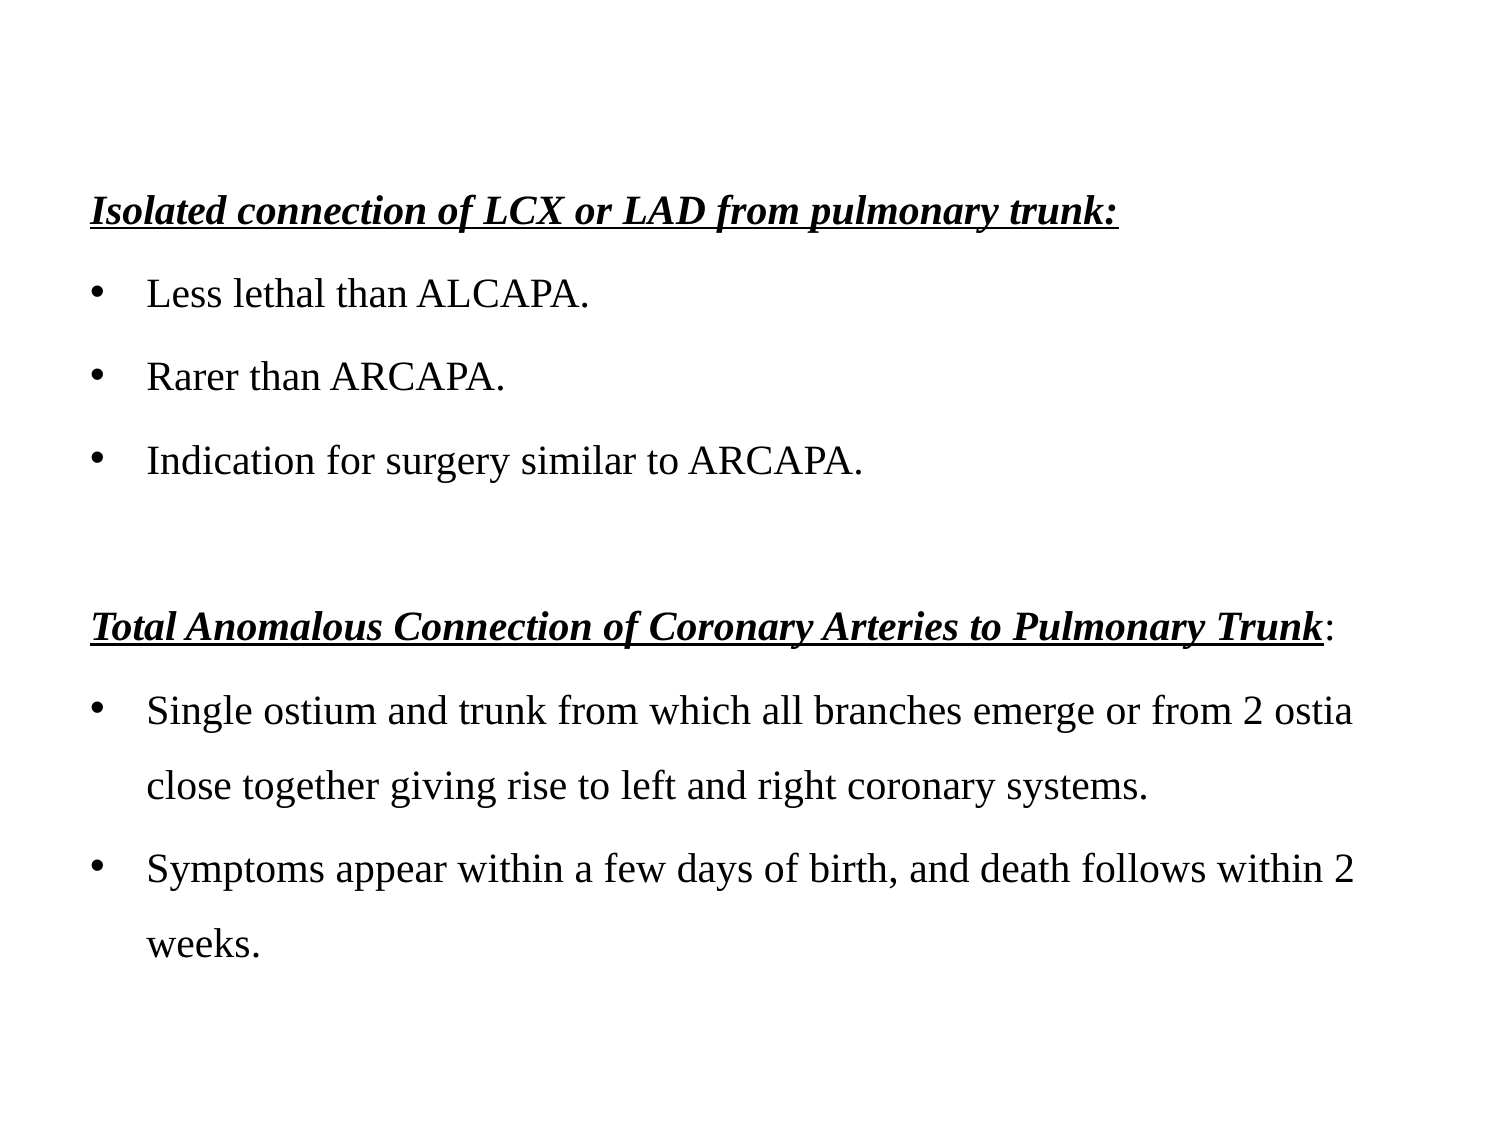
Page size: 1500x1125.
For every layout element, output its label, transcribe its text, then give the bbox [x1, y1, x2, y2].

list Isolated connection of LCX or LAD from pulmonary trunk: Less lethal than ALCAPA. Rarer than ARCAPA. Indication for surgery similar to ARCAPA. Total Anomalous Connection of Coronary Arteries to Pulmonary Trunk: Single ostium and trunk from which all branches emerge or from 2 ostia close together giving rise to left and right coronary systems. Symptoms appear within a few days of birth, and death follows within 2 weeks. [75, 149, 1425, 1005]
